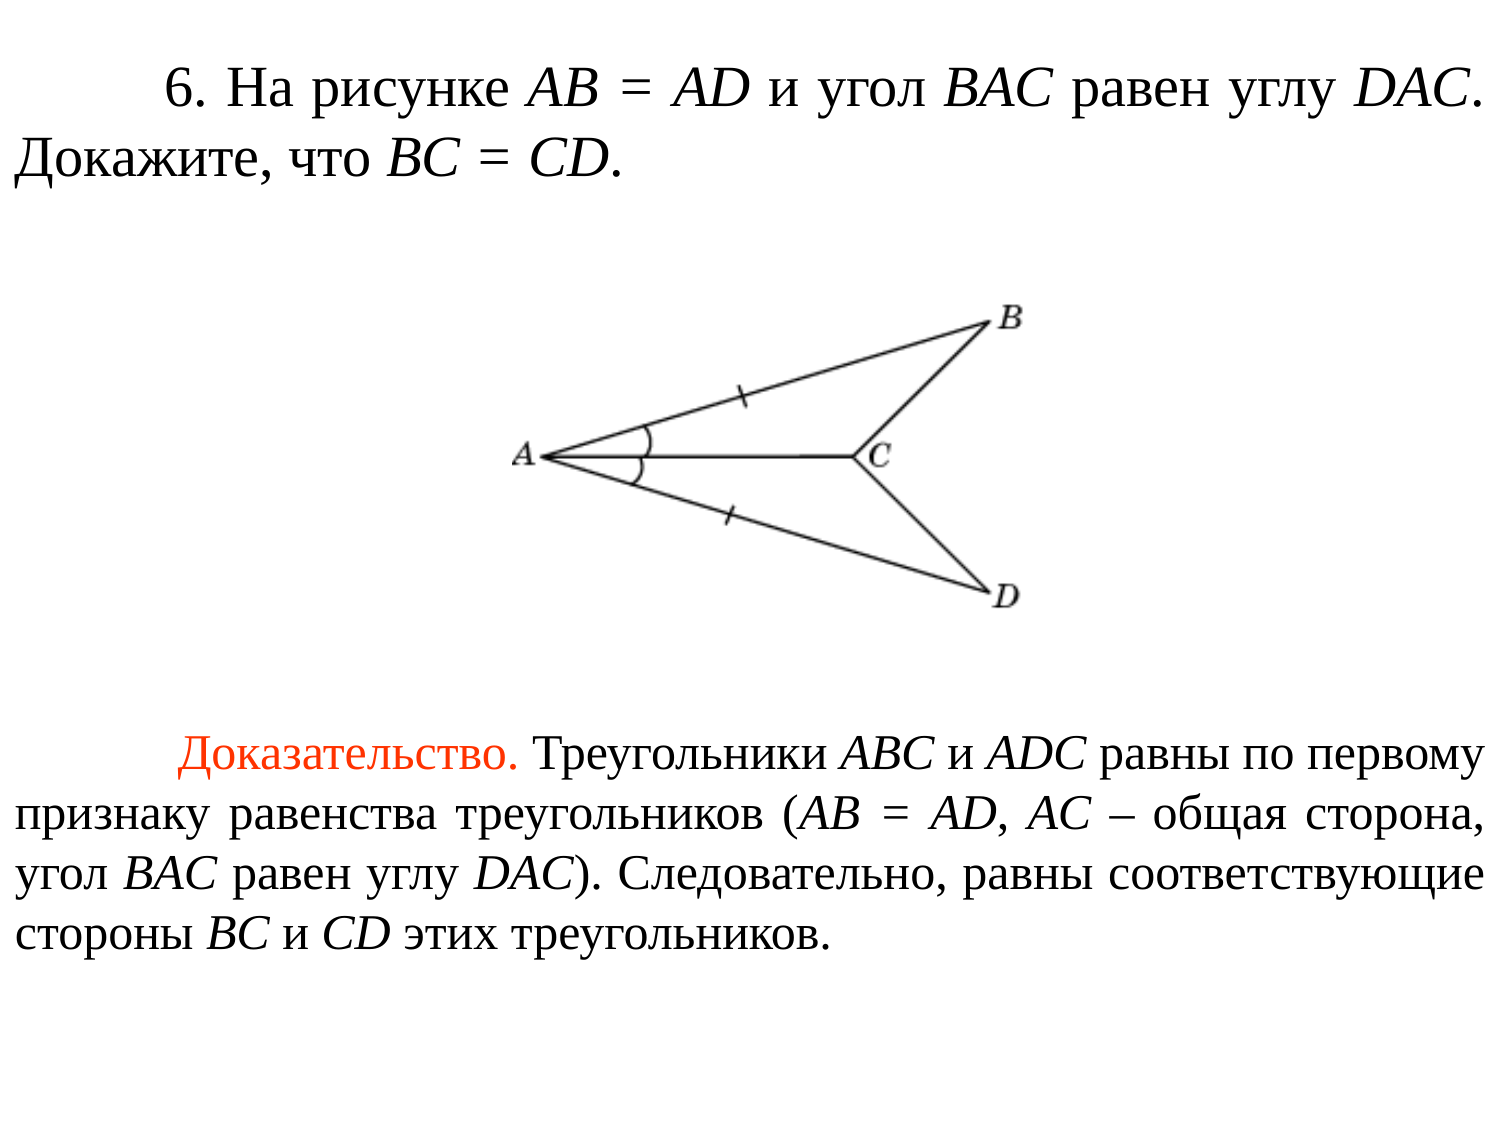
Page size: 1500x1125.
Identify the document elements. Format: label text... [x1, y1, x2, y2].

picture [512, 299, 1025, 619]
text_box Доказательство. Треугольники ABC и ADC равны по первому признаку равенства треугольников (AB = AD, AC – общая сторона, угол BAC равен углу DAC). Следовательно, равны соответствующие стороны BC и CD этих треугольников. [0, 712, 1500, 968]
text_box 6. На рисунке АВ = AD и угол BAC равен углу DAC. Докажите, что BC = CD. [0, 41, 1500, 196]
